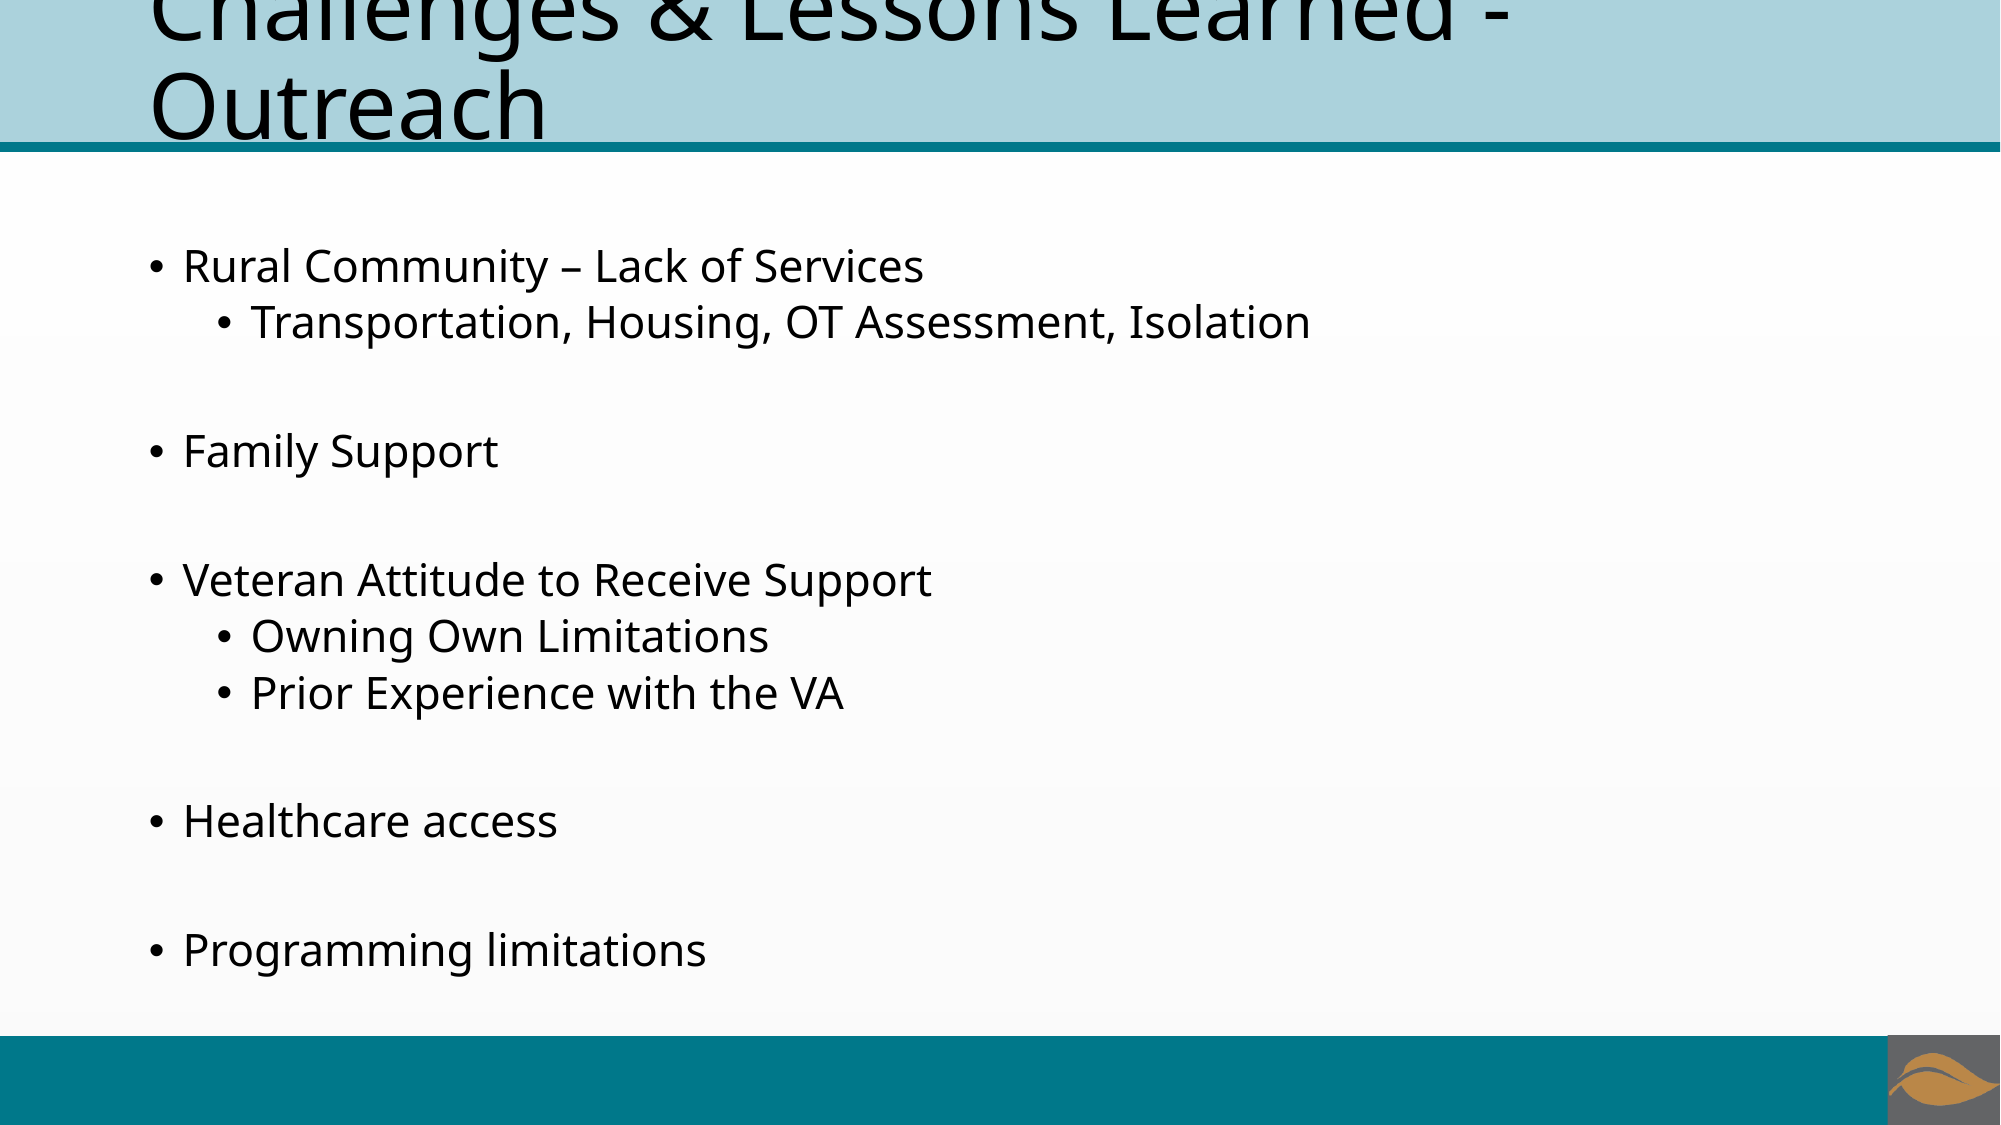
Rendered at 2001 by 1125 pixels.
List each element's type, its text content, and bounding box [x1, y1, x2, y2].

picture [1887, 1035, 2000, 1125]
list Rural Community – Lack of Services Transportation, Housing, OT Assessment, Isolation Family Support Veteran Attitude to Receive Support Owning Own Limitations Prior Experience with the VA Healthcare access Programming limitations [133, 236, 1781, 993]
title Challenges & Lessons Learned - Outreach [133, 7, 1859, 114]
